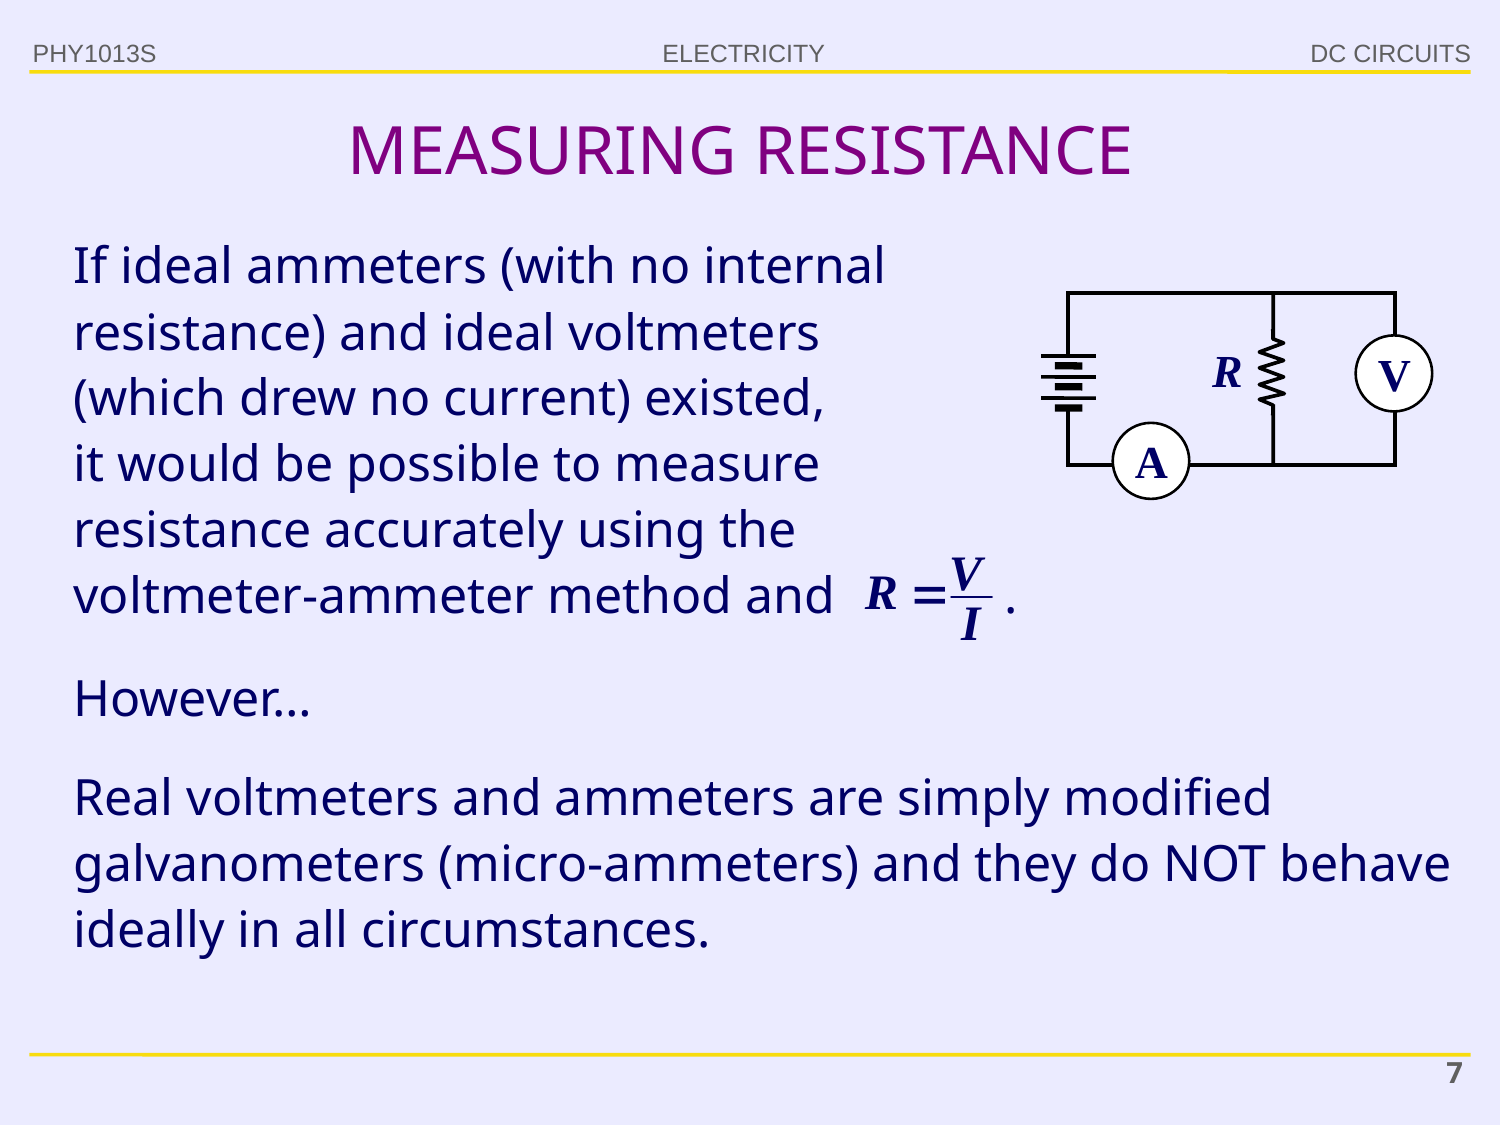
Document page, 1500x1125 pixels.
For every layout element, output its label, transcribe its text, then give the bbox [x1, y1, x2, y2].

footer DC CIRCUITS [1214, 29, 1487, 76]
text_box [1041, 354, 1096, 410]
list If ideal ammeters (with no internal resistance) and ideal voltmeters (which drew no current) existed, it would be possible to measure resistance accurately using the voltmeter-ammeter method and . [29, 220, 1107, 631]
text_box R [1197, 328, 1254, 405]
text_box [859, 545, 997, 646]
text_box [1112, 422, 1190, 509]
title MEASURING RESISTANCE [74, 93, 1426, 202]
slide_number PHY1013S [17, 29, 196, 78]
text_box [1107, 292, 1396, 466]
text_box Real voltmeters and ammeters are simply modified galvanometers (micro-ammeters) and they do NOT behave ideally in all circumstances. [29, 751, 1468, 965]
slide_number 7 [1322, 1046, 1479, 1103]
text_box However… [29, 653, 960, 735]
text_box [1228, 359, 1316, 385]
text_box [1355, 335, 1433, 422]
